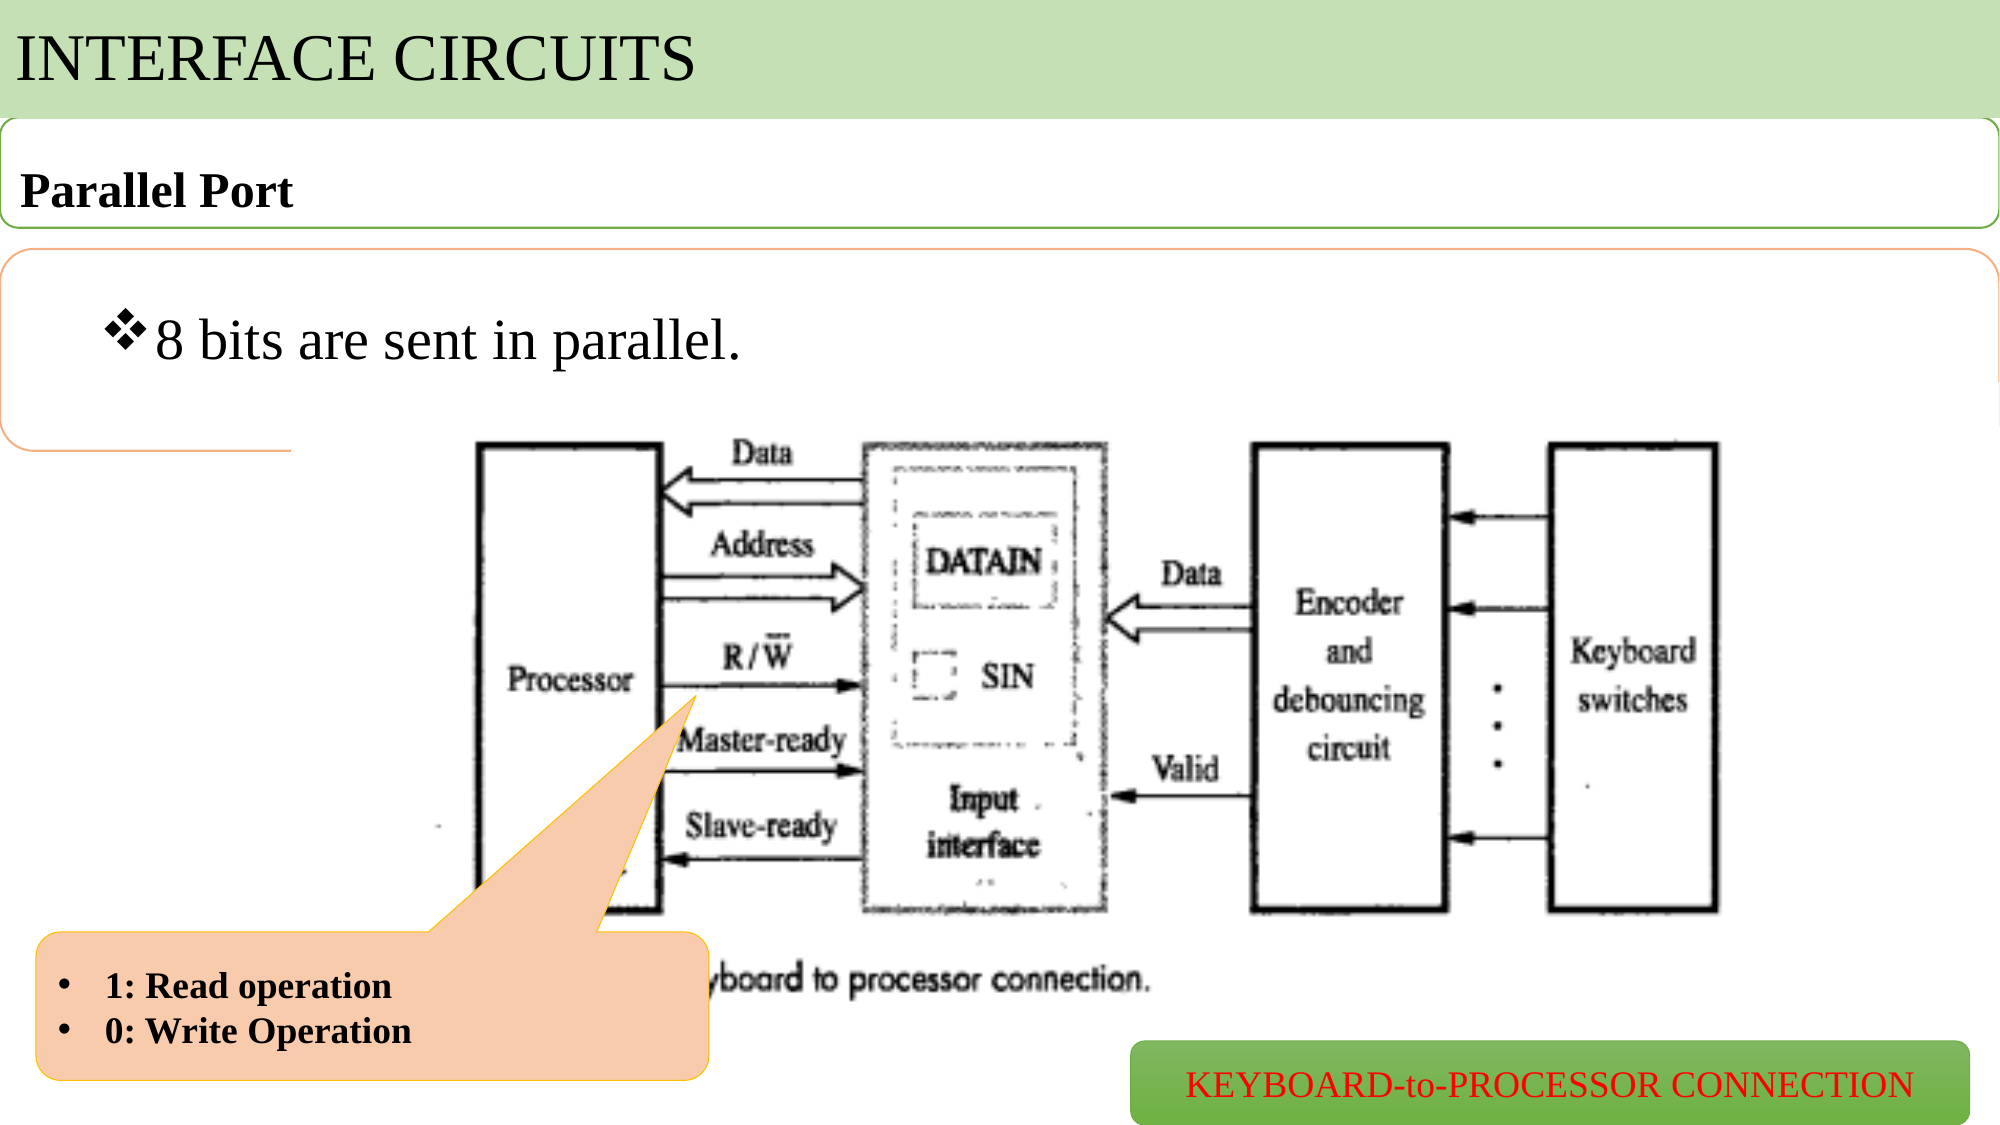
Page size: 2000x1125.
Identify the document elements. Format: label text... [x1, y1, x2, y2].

title INTERFACE CIRCUITS [0, 0, 2000, 118]
text_box KEYBOARD-to-PROCESSOR CONNECTION [1130, 1081, 1971, 1125]
text_box Parallel Port [0, 118, 2000, 229]
picture [291, 382, 2000, 1081]
text_box 8 bits are sent in parallel. [0, 247, 2000, 452]
text_box 1: Read operation 0: Write Operation [35, 931, 291, 1081]
